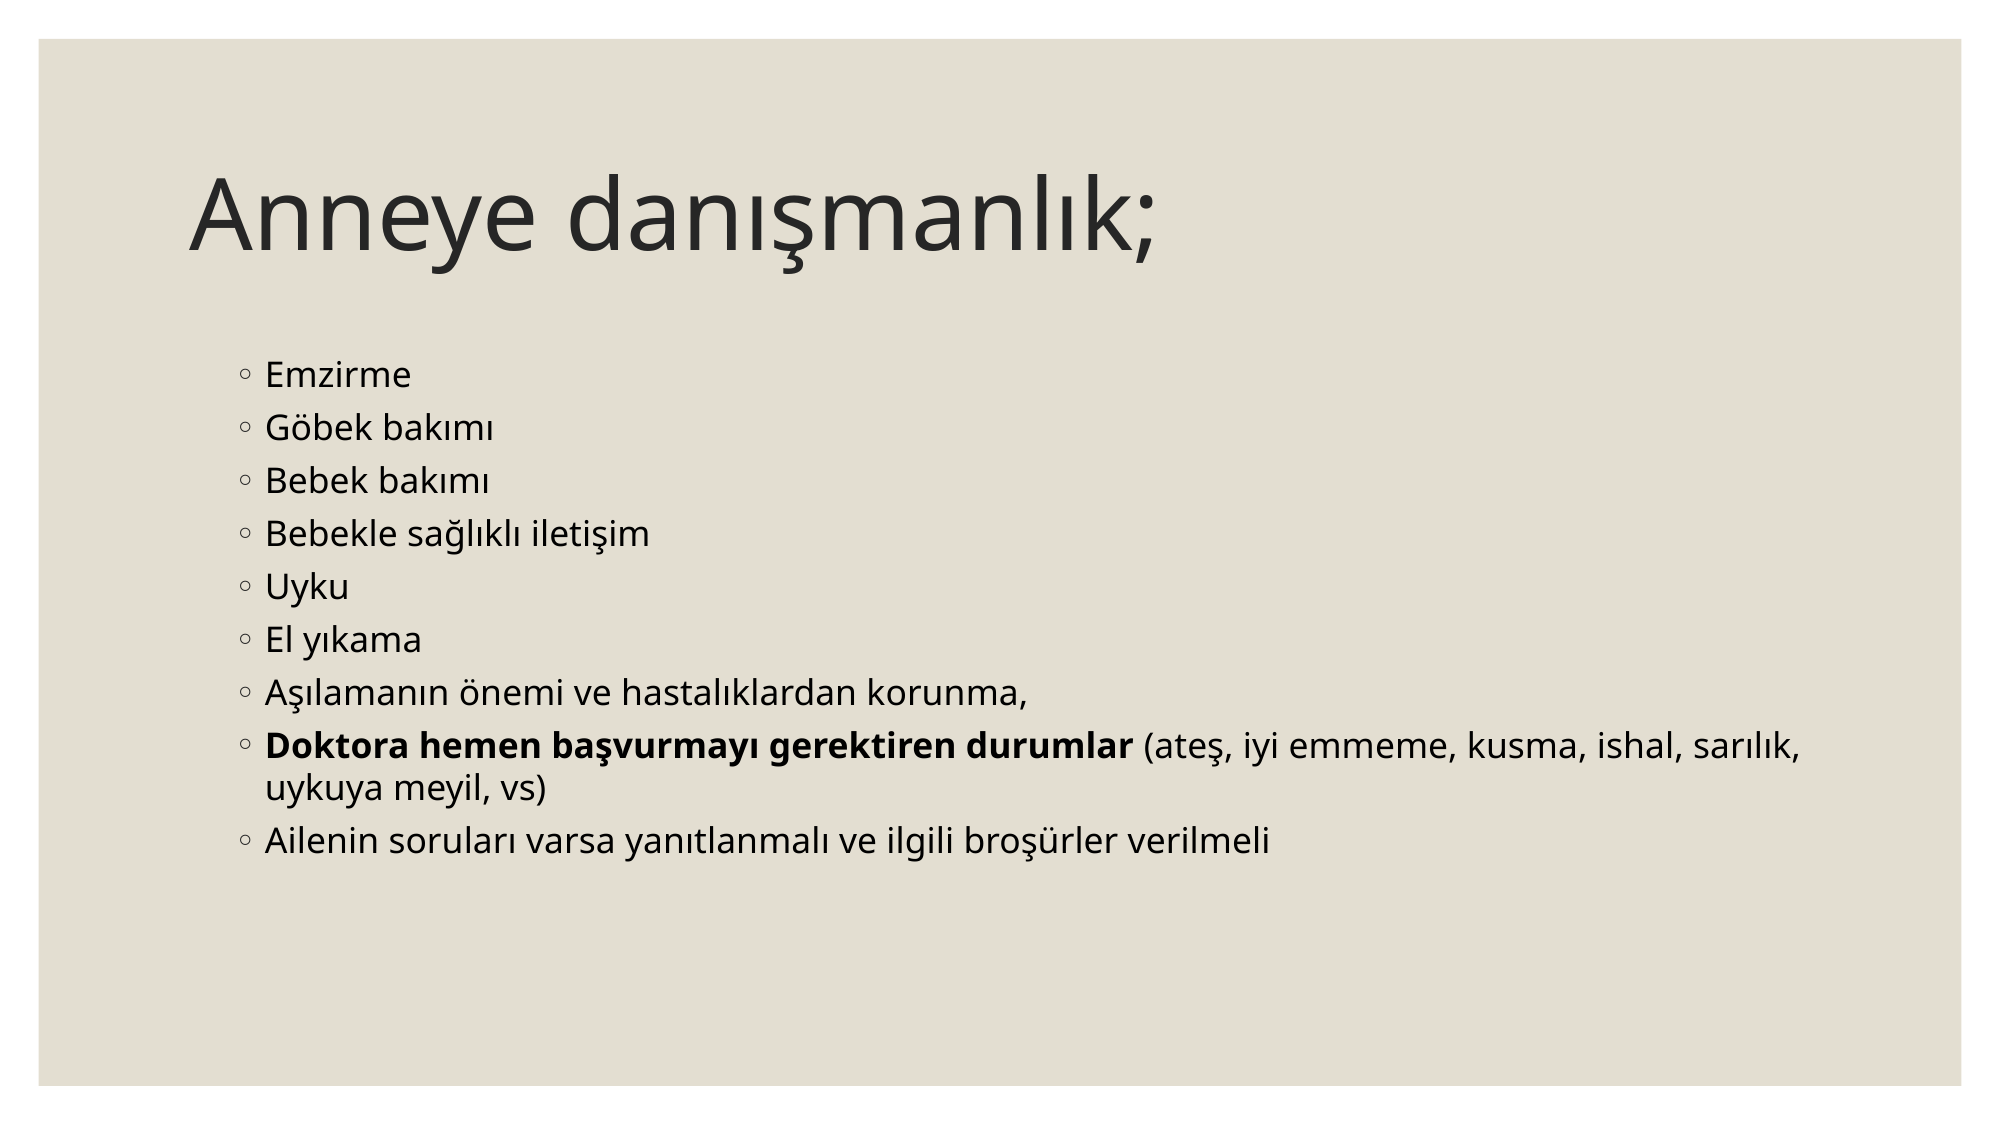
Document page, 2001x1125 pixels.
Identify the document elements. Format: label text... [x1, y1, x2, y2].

list Emzirme Göbek bakımı Bebek bakımı Bebekle sağlıklı iletişim Uyku El yıkama Aşılamanın önemi ve hastalıklardan korunma, Doktora hemen başvurmayı gerektiren durumlar (ateş, iyi emmeme, kusma, ishal, sarılık, uykuya meyil, vs) Ailenin soruları varsa yanıtlanmalı ve ilgili broşürler verilmeli [174, 345, 1825, 990]
title Anneye danışmanlık; [174, 105, 1825, 331]
